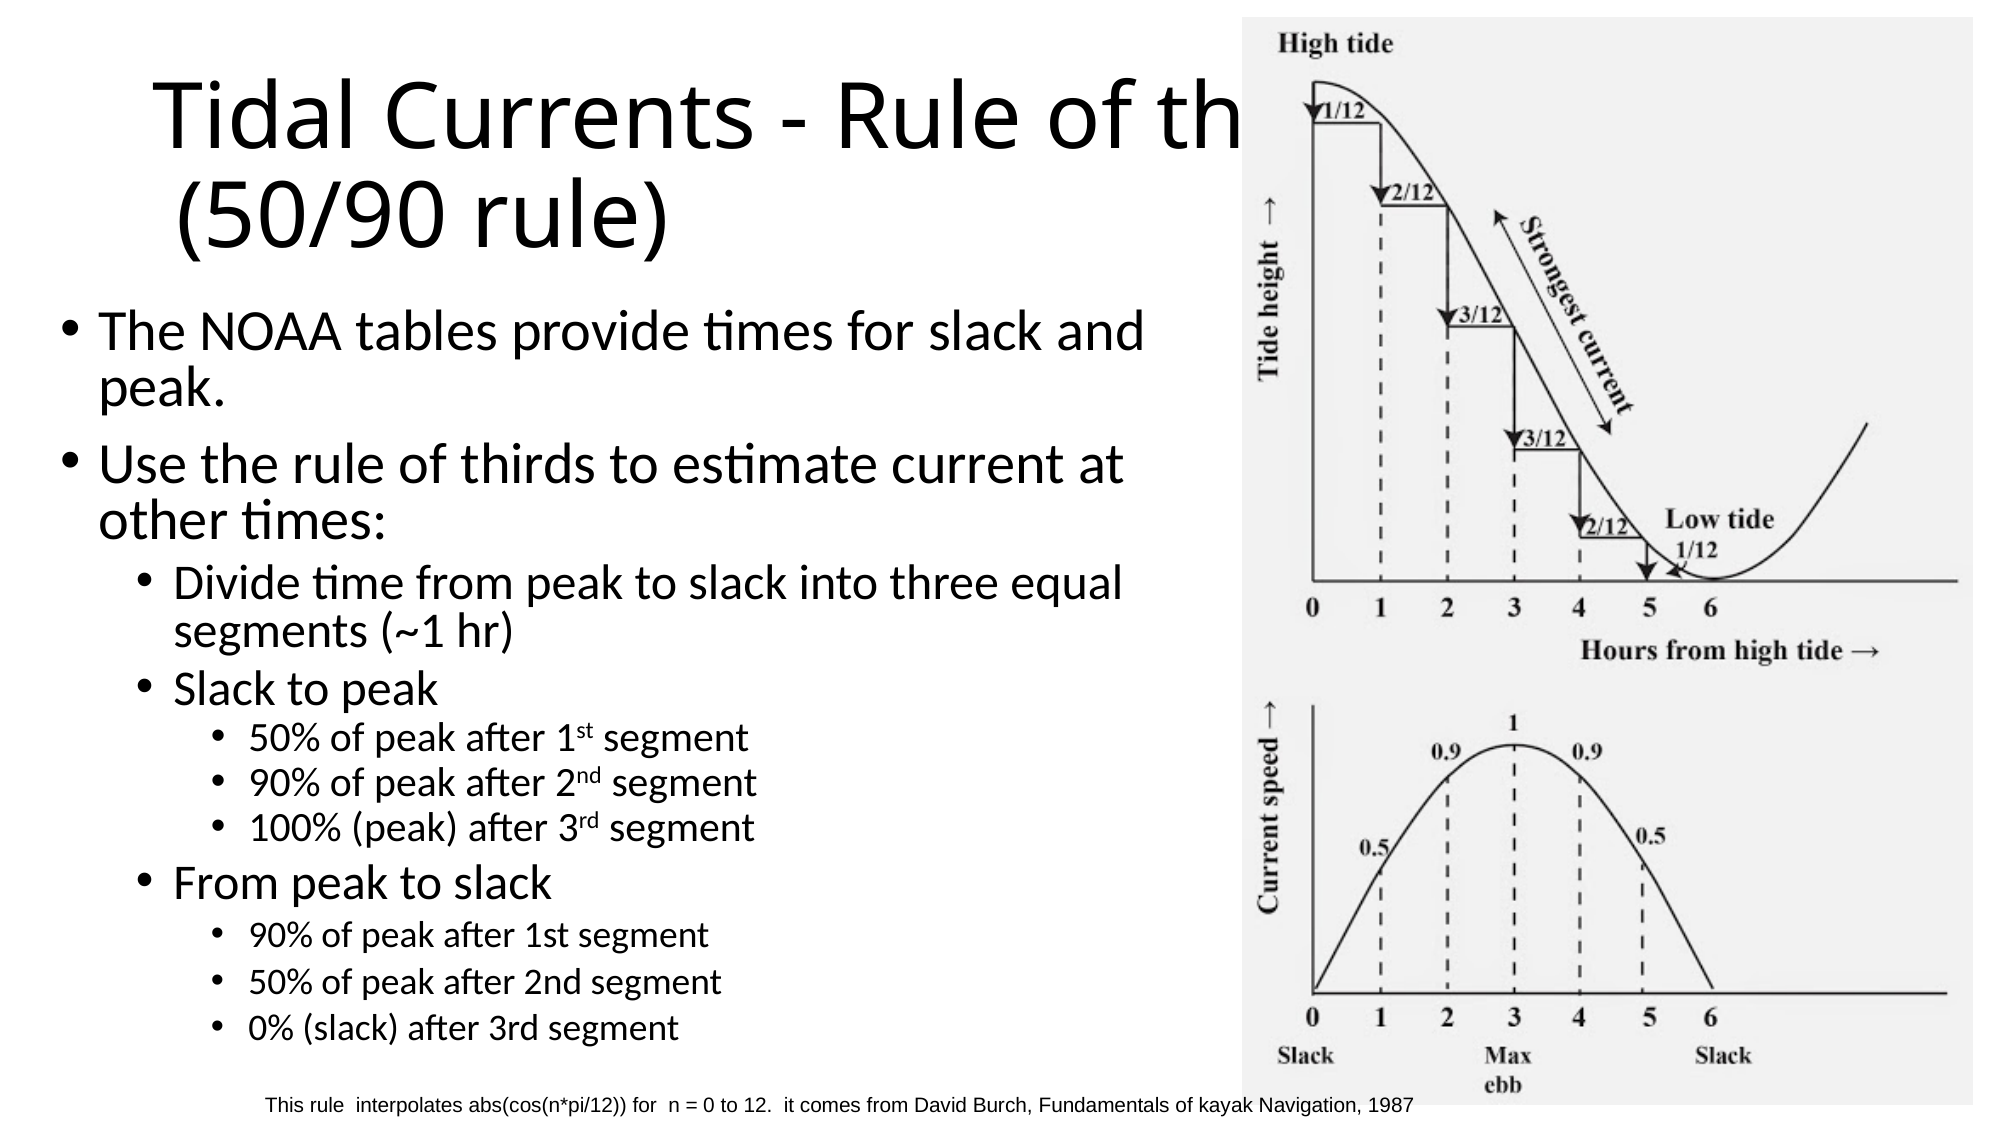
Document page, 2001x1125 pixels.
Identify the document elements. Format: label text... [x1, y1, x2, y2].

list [1242, 17, 1973, 1105]
text_box This rule interpolates abs(cos(n*pi/12)) for n = 0 to 12. it comes from David Burch, Fundamentals of kayak Navigation, 1987 [250, 1084, 1750, 1125]
title Tidal Currents - Rule of thirds (50/90 rule) [137, 59, 1242, 278]
text_box The NOAA tables provide times for slack and peak. Use the rule of thirds to estimate current at other times: Divide time from peak to slack into three equal segments (~1 hr) Slack to peak 50% of peak after 1st segment 90% of peak after 2nd segment 100% (peak) after 3rd segment From peak to slack 90% of peak after 1st segment 50% of peak after 2nd segment 0% (slack) after 3rd segment [45, 298, 1200, 1068]
